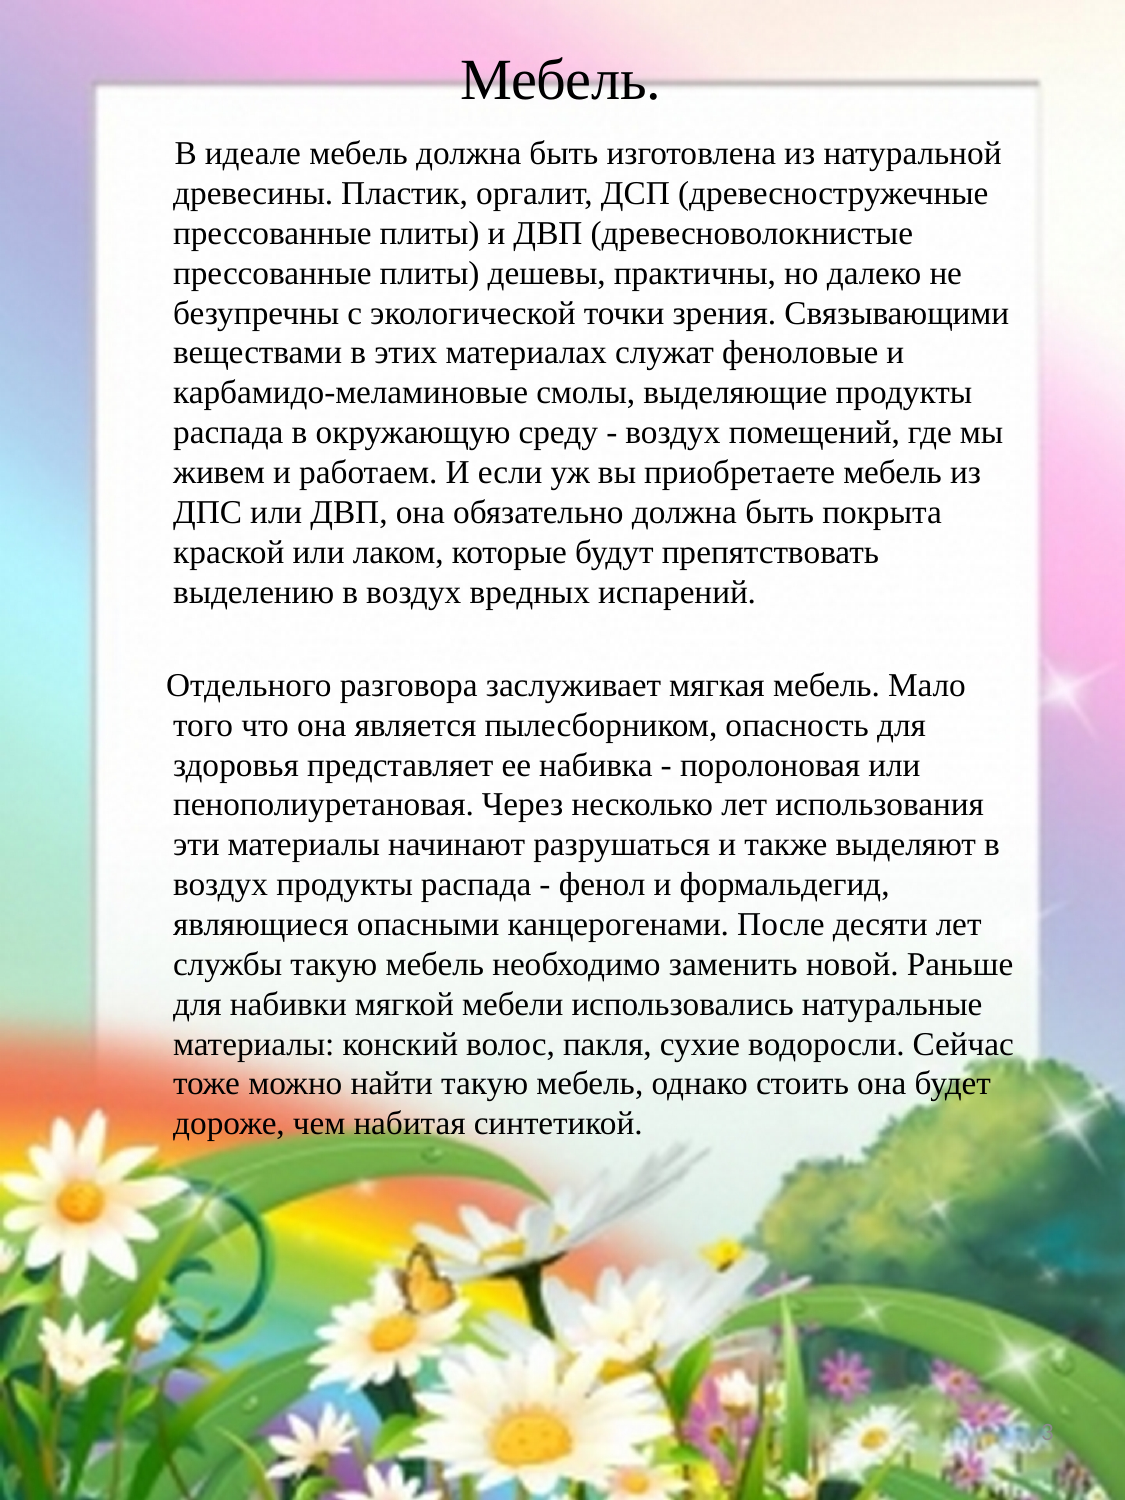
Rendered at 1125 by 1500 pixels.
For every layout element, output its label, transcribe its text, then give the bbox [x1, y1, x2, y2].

list В идеале мебель должна быть изготовлена из натуральной древесины. Пластик, оргалит, ДСП (древесностружечные прессованные плиты) и ДВП (древесноволокнистые прессованные плиты) дешевы, практичны, но далеко не безупречны с экологической точки зрения. Связывающими веществами в этих материалах служат феноловые и карбамидо-меламиновые смолы, выделяющие продукты распада в окружающую среду - воздух помещений, где мы живем и работаем. И если уж вы приобретаете мебель из ДПС или ДВП, она обязательно должна быть покрыта краской или лаком, которые будут препятствовать выделению в воздух вредных испарений. Отдельного разговора заслуживает мягкая мебель. Мало того что она является пылесборником, опасность для здоровья представляет ее набивка - поролоновая или пенополиуретановая. Через несколько лет использования эти материалы начинают разрушаться и также выделяют в воздух продукты распада - фенол и формальдегид, являющиеся опасными канцерогенами. После десяти лет службы такую мебель необходимо заменить новой. Раньше для набивки мягкой мебели использовались натуральные материалы: конский волос, пакля, сухие водоросли. Сейчас тоже можно найти такую мебель, однако стоить она будет дороже, чем набитая синтетикой. [101, 123, 1035, 1261]
slide_number 3 [806, 1390, 1069, 1471]
title Мебель. [54, 29, 1068, 124]
picture [0, 0, 1125, 1500]
